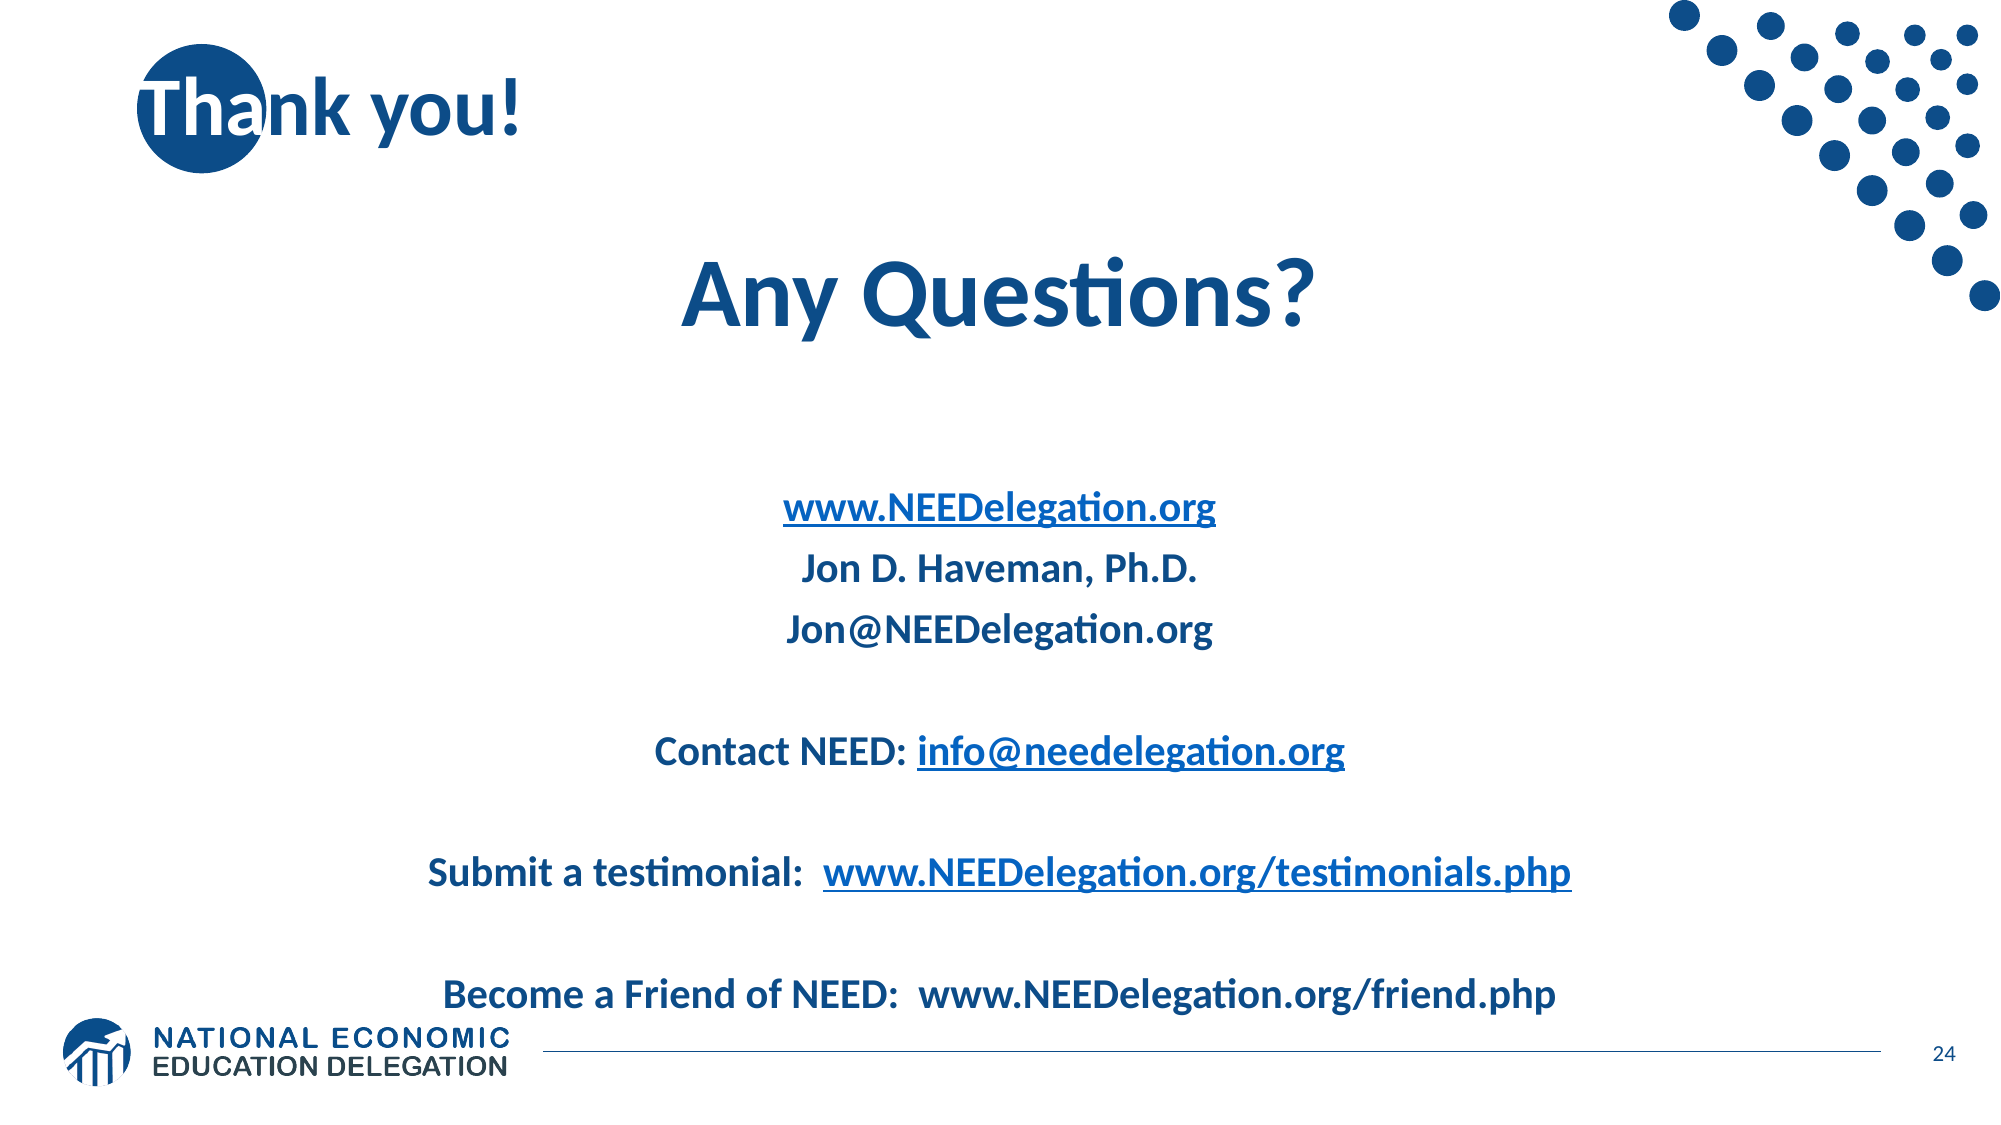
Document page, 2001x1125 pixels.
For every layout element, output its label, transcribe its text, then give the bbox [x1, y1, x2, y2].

picture [55, 1013, 520, 1091]
title Thank you! [105, 0, 1831, 218]
list Any Questions? www.NEEDelegation.org Jon D. Haveman, Ph.D. Jon@NEEDelegation.org Contact NEED: info@needelegation.org Submit a testimonial: www.NEEDelegation.org/testimonials.php Become a Friend of NEED: www.NEEDelegation.org/friend.php [137, 108, 1863, 1032]
slide_number 24 [1521, 1022, 1972, 1082]
